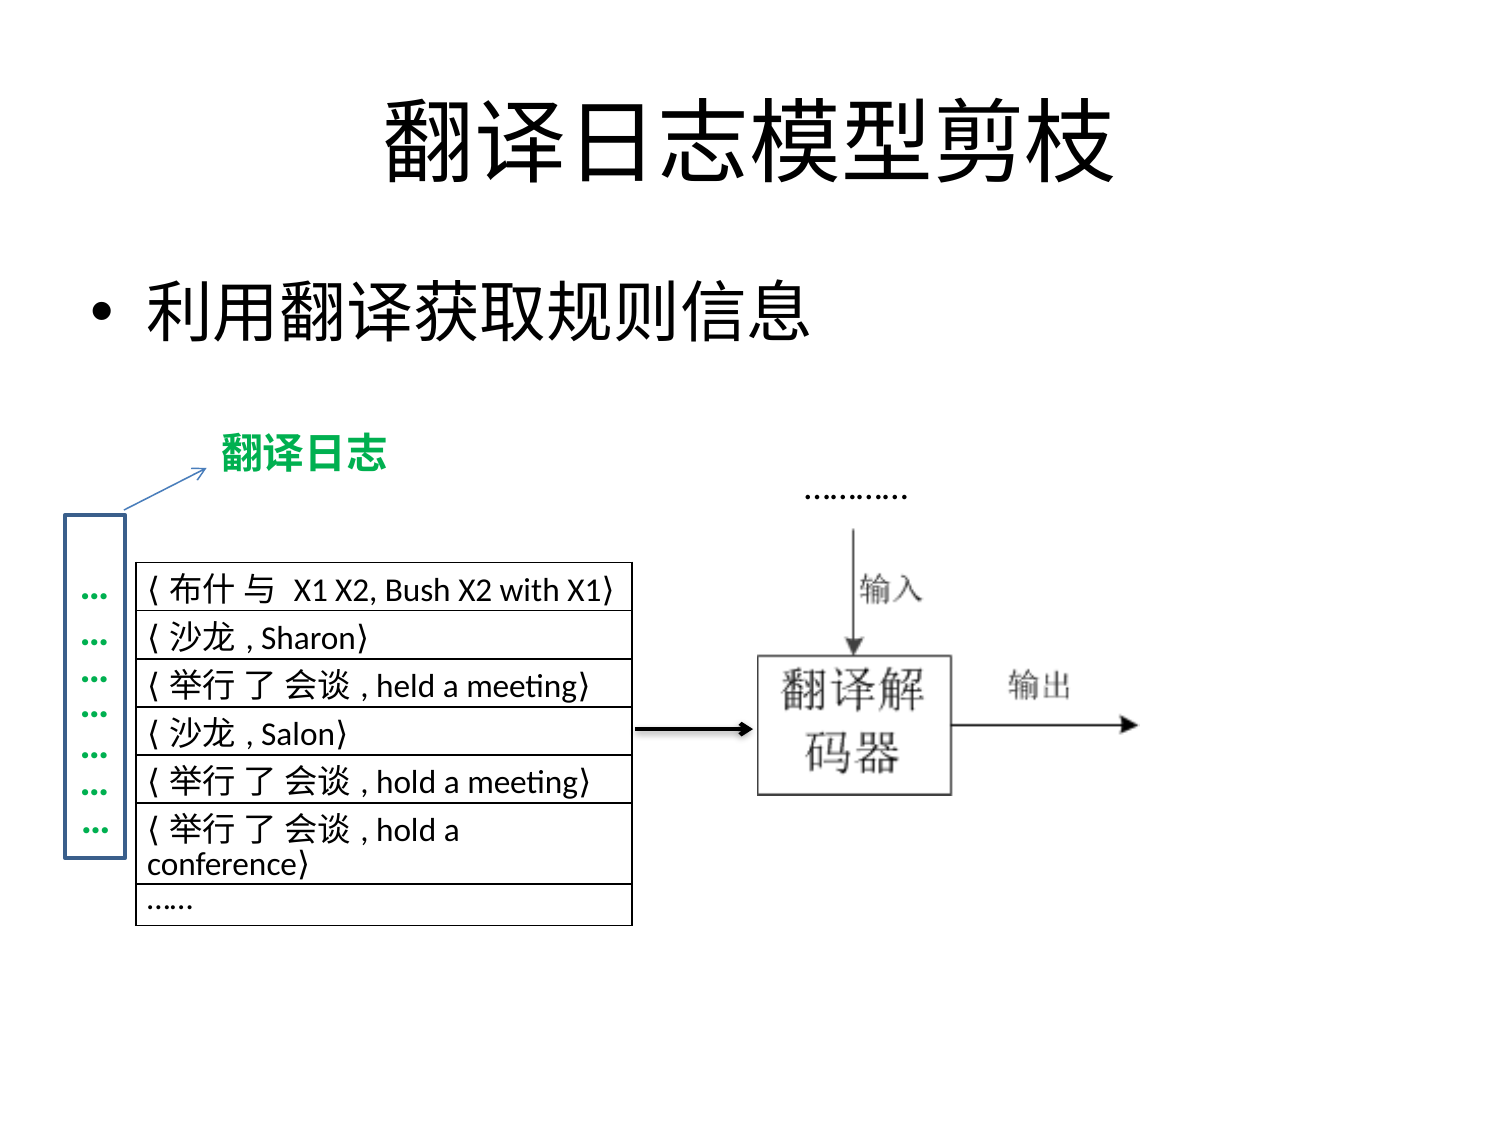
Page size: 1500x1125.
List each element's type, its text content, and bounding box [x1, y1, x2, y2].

text_box [63, 513, 127, 860]
table_cell ⟨沙龙, Salon⟩ [137, 708, 631, 754]
table_header ⟨布什 与 X1 X2, Bush X2 with X1⟩ [137, 563, 631, 610]
picture [757, 526, 1140, 796]
list 利用翻译获取规则信息 [75, 262, 1425, 1005]
text_box ………… [655, 454, 1058, 515]
title 翻译日志模型剪枝 [75, 45, 1425, 233]
table_cell ⟨举行 了 会谈, hold a meeting⟩ [137, 756, 631, 802]
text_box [123, 467, 207, 511]
text_box 翻译日志 [206, 419, 431, 485]
table_cell ⟨举行 了 会谈, held a meeting⟩ [137, 660, 631, 706]
table_cell …… [137, 885, 631, 925]
table_cell ⟨沙龙, Sharon⟩ [137, 611, 631, 658]
table_cell ⟨举行 了 会谈, hold a conference⟩ [137, 804, 631, 883]
